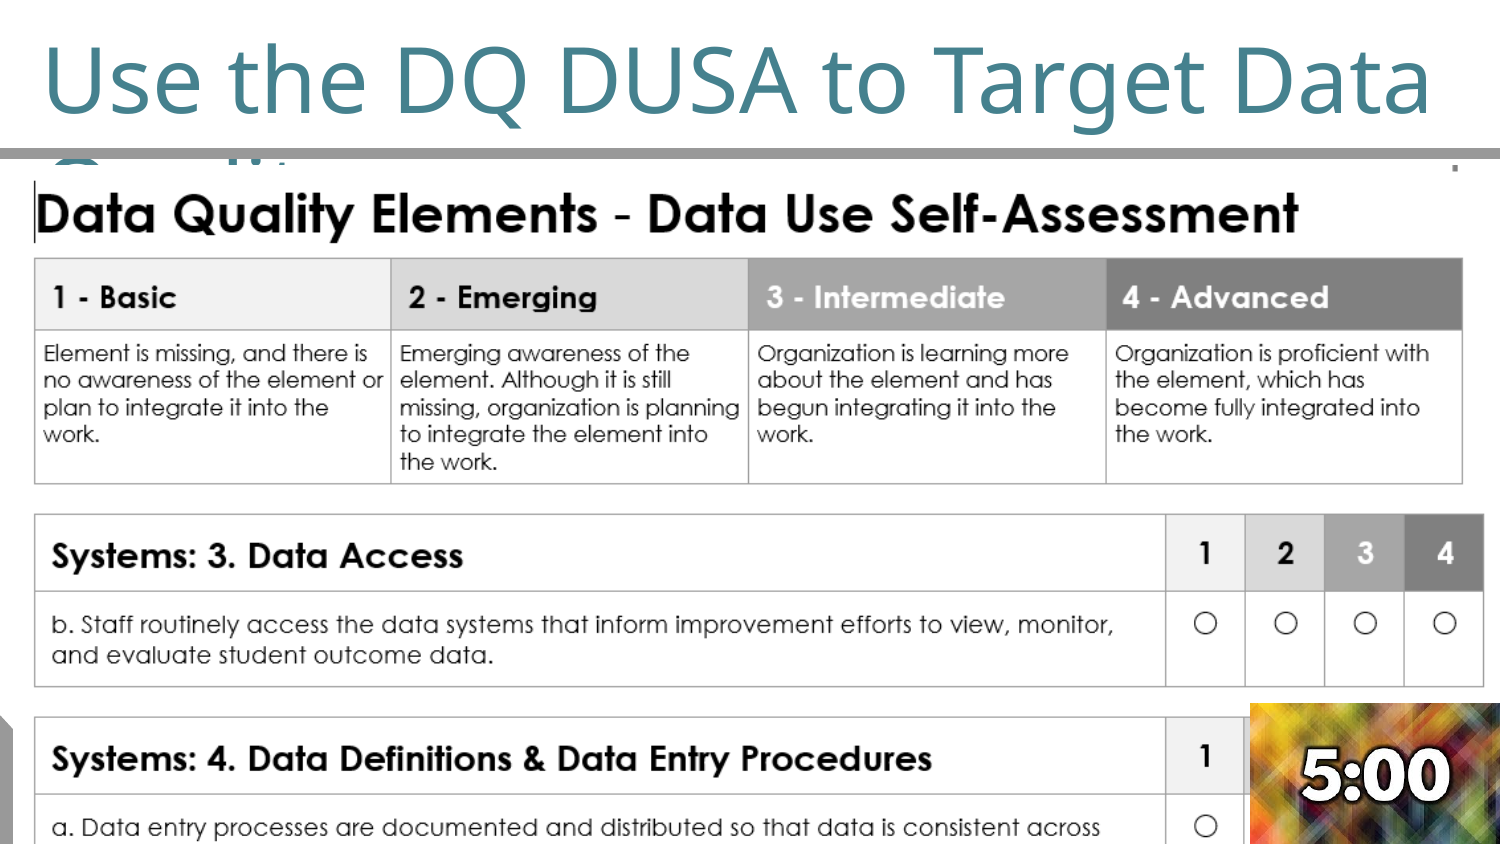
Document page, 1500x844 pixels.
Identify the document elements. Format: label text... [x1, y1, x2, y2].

title Use the DQ DUSA to Target Data Quality [26, 6, 1500, 101]
picture [12, 165, 1500, 844]
text_box [0, 716, 7, 844]
text_box [0, 148, 1500, 159]
